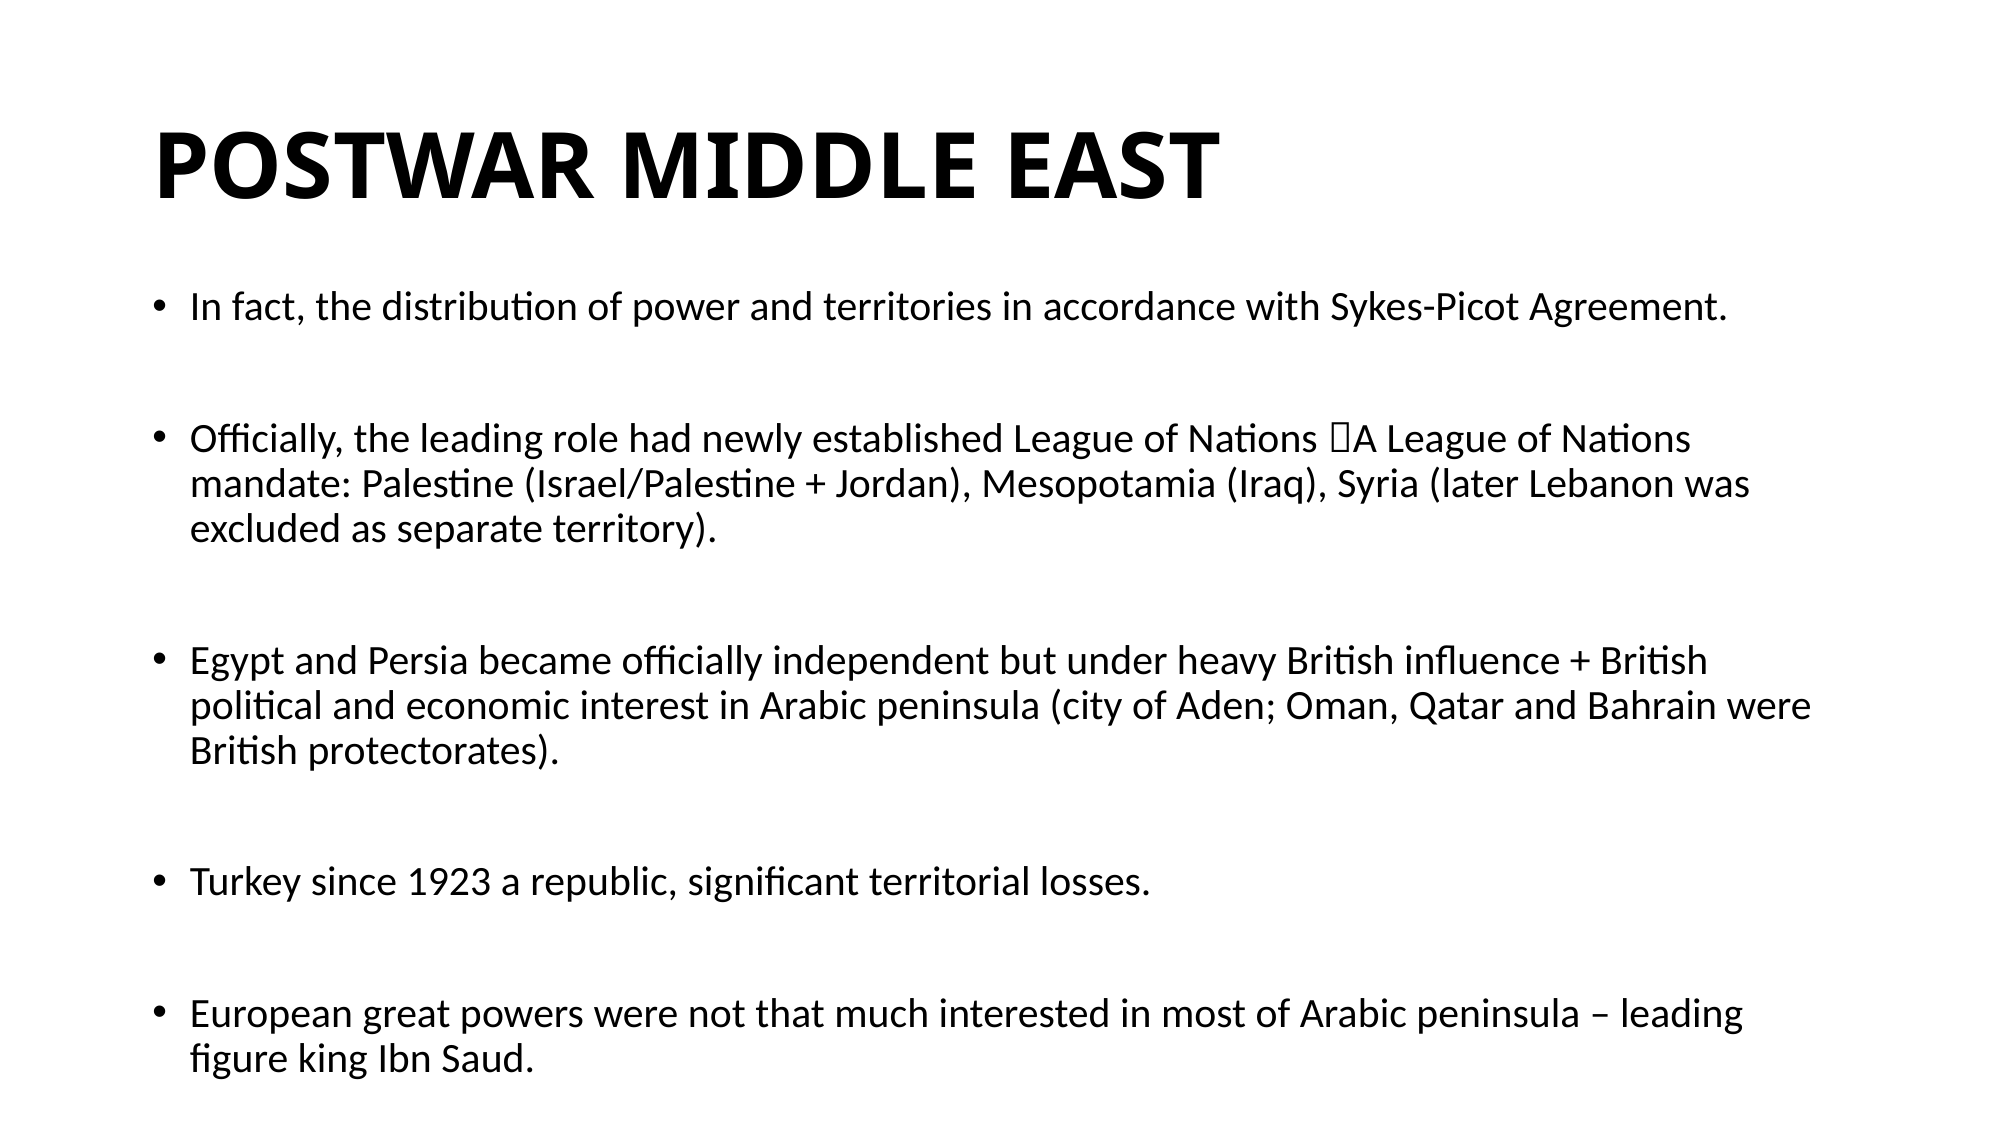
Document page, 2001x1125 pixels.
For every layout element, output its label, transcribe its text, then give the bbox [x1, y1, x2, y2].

list In fact, the distribution of power and territories in accordance with Sykes-Picot Agreement. Officially, the leading role had newly established League of Nations A League of Nations mandate: Palestine (Israel/Palestine + Jordan), Mesopotamia (Iraq), Syria (later Lebanon was excluded as separate territory). Egypt and Persia became officially independent but under heavy British influence + British political and economic interest in Arabic peninsula (city of Aden; Oman, Qatar and Bahrain were British protectorates). Turkey since 1923 a republic, significant territorial losses. European great powers were not that much interested in most of Arabic peninsula – leading figure king Ibn Saud. [137, 277, 1863, 992]
title POSTWAR MIDDLE EAST [137, 59, 1863, 277]
